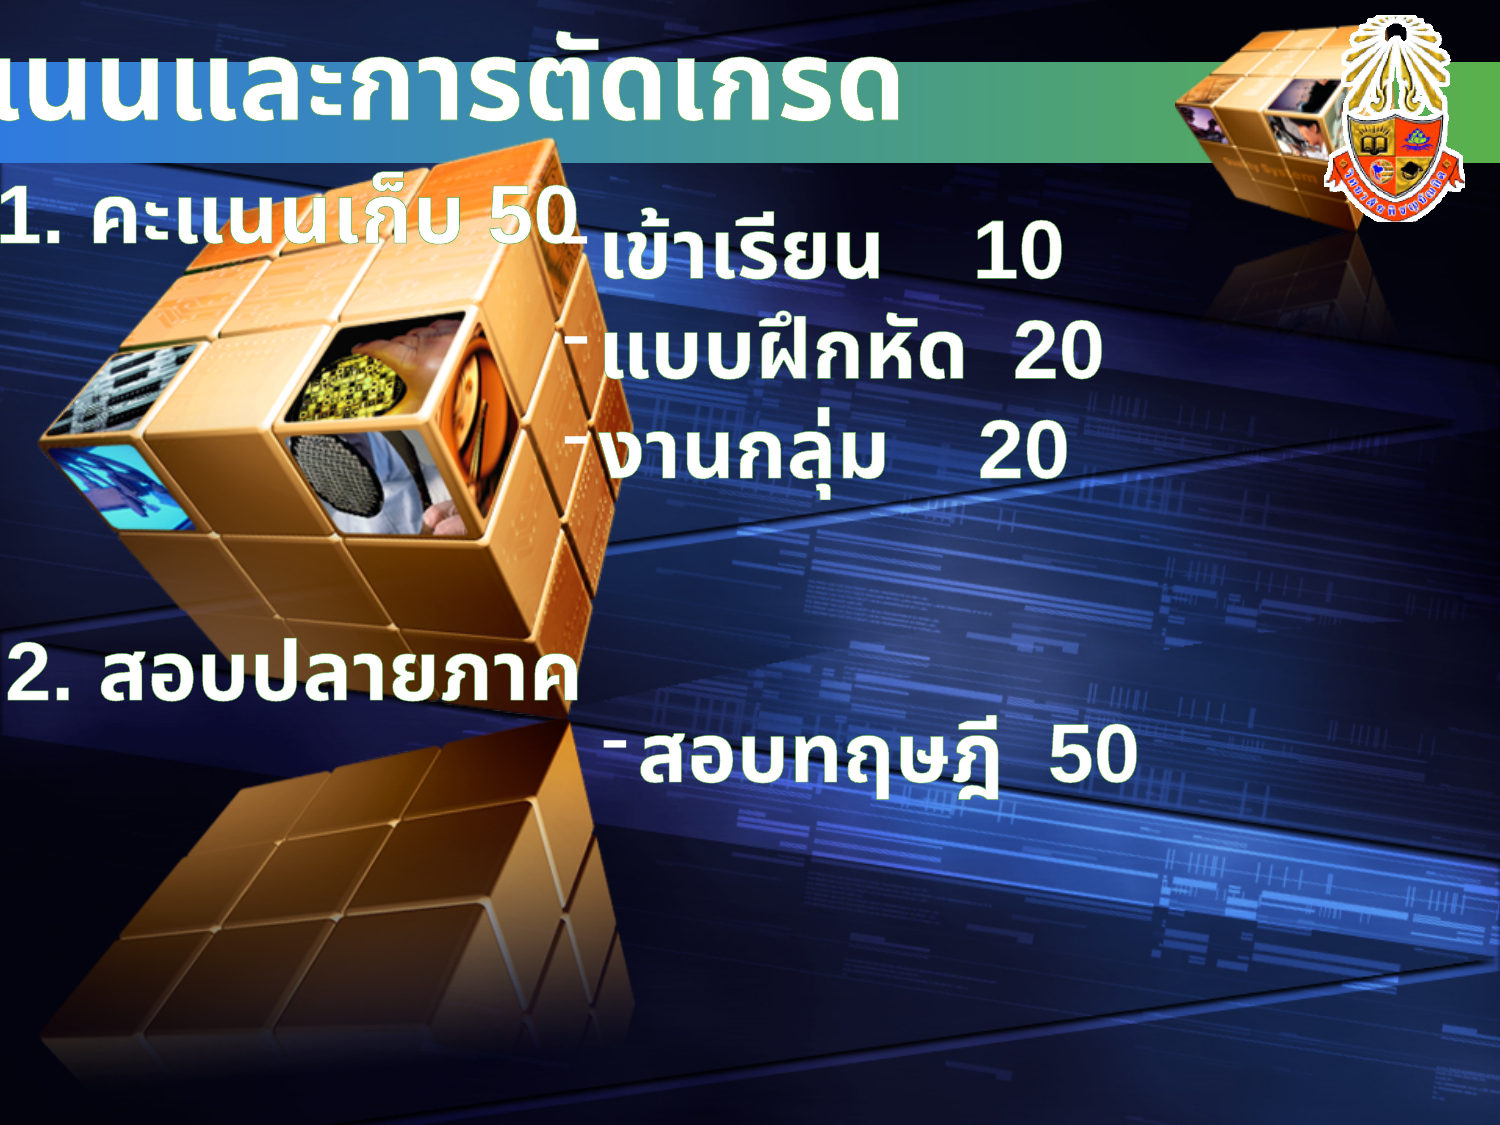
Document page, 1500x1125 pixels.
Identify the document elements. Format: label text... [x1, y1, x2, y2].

picture [0, 0, 1500, 1125]
text_box สอบทฤษฎี 50 [586, 691, 1155, 907]
text_box 1. คะแนนเก็บ 50 [0, 152, 595, 268]
text_box เข้าเรียน 10 แบบฝึกหัด 20 งานกลุ่ม 20 [547, 187, 1120, 603]
text_box 2. สอบปลายภาค [0, 609, 599, 725]
text_box คะแนนและการตัดเกรด [0, 0, 922, 150]
